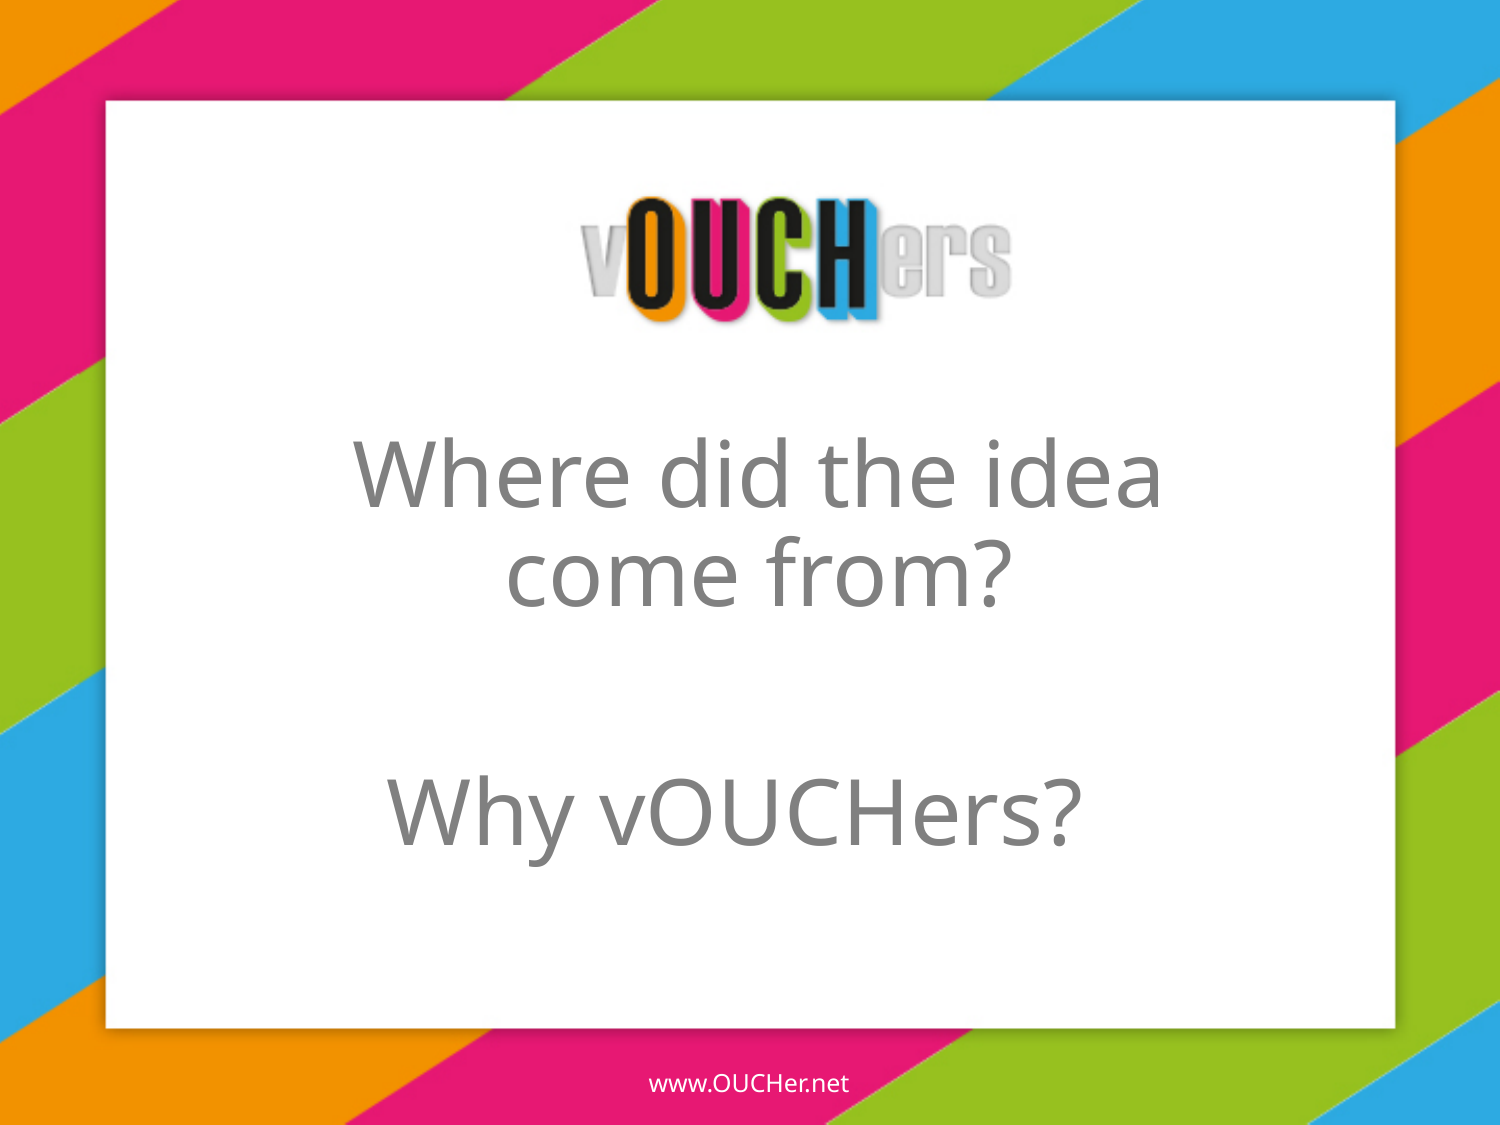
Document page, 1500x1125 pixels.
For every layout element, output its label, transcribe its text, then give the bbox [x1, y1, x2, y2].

list Where did the idea come from? Why vOUCHers? [277, 420, 1242, 929]
picture [0, 0, 1500, 1125]
